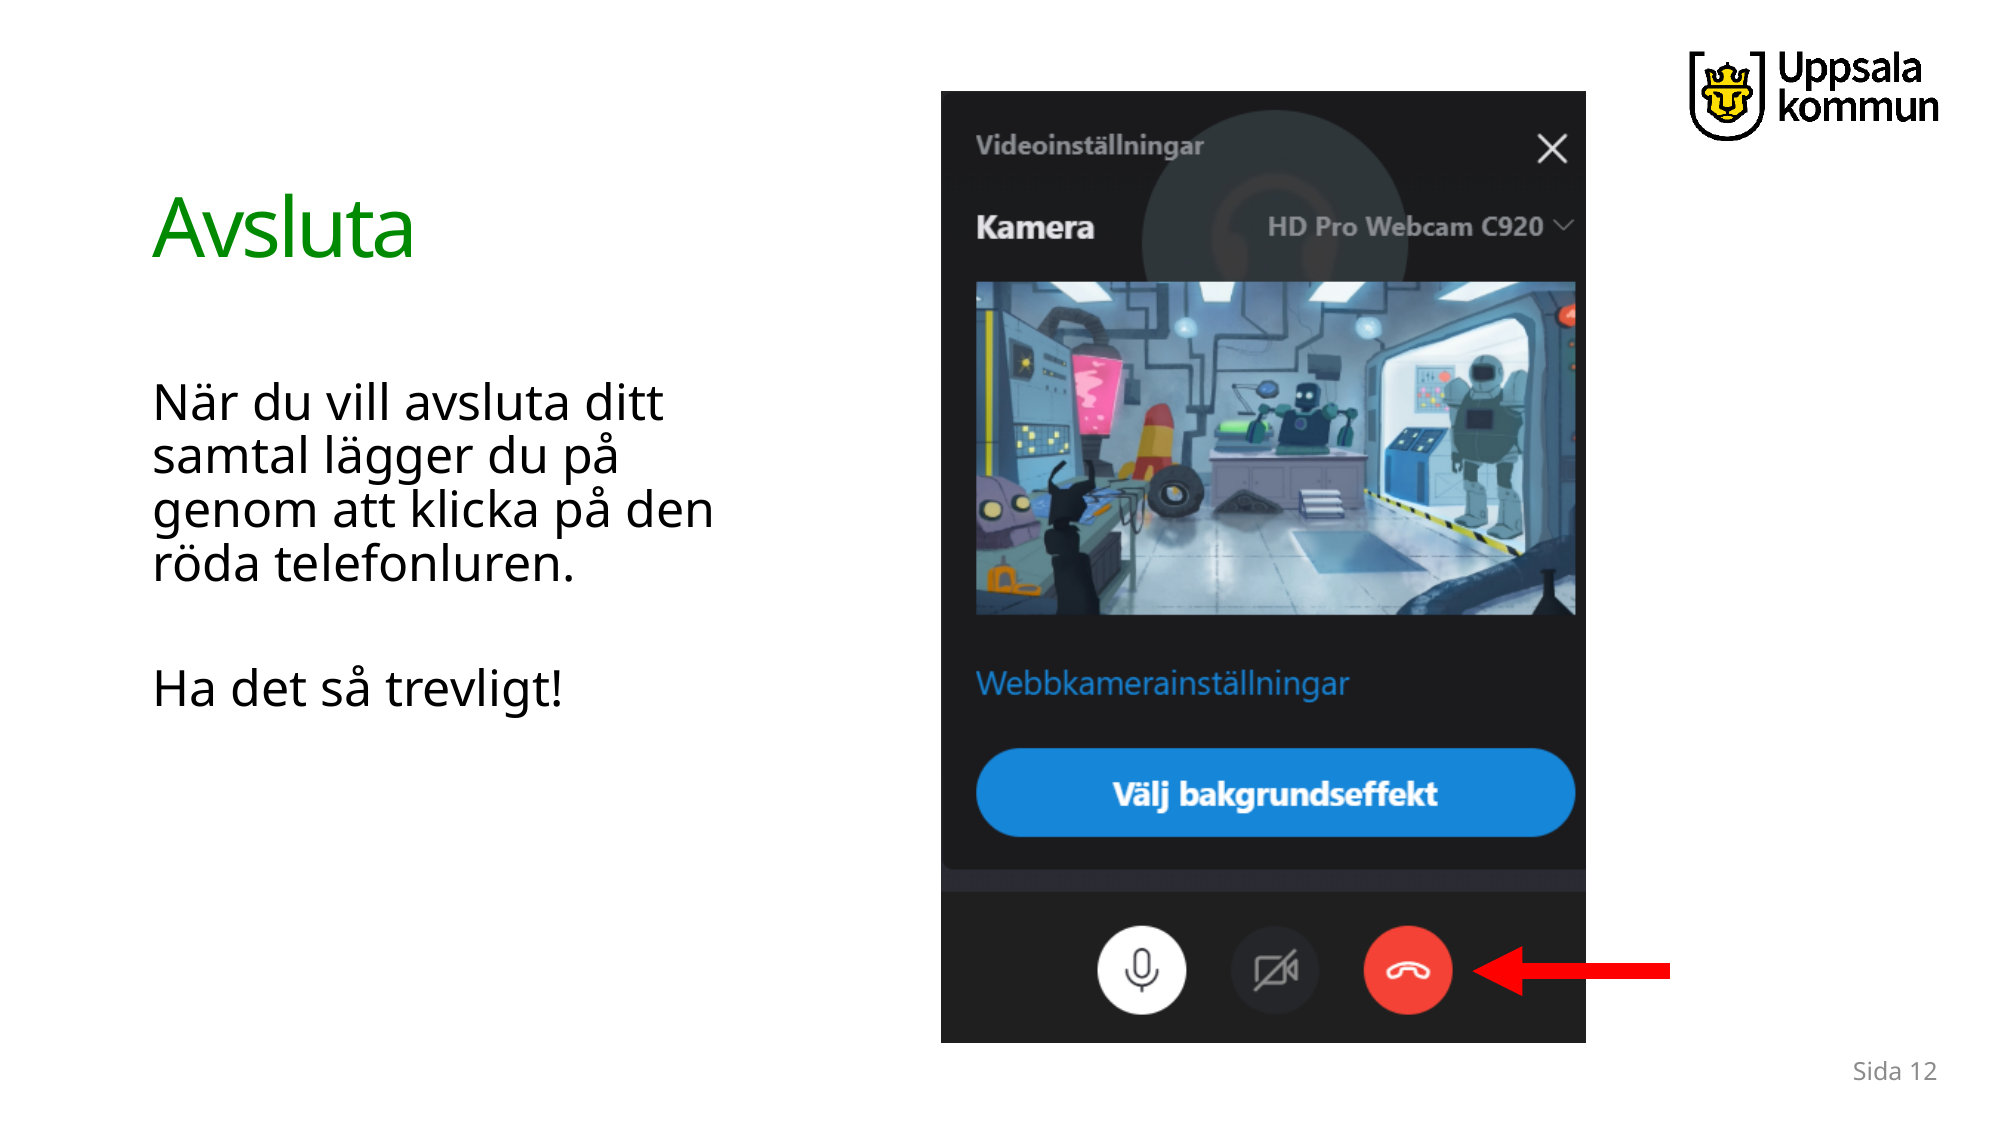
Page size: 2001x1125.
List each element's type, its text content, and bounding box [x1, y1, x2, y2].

slide_number Sida 12 [1502, 1042, 1953, 1103]
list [940, 91, 1587, 1043]
list När du vill avsluta ditt samtal lägger du på genom att klicka på den röda telefonluren. Ha det så trevligt! [137, 369, 749, 897]
title Avsluta [137, 161, 749, 284]
picture [1674, 36, 1953, 156]
